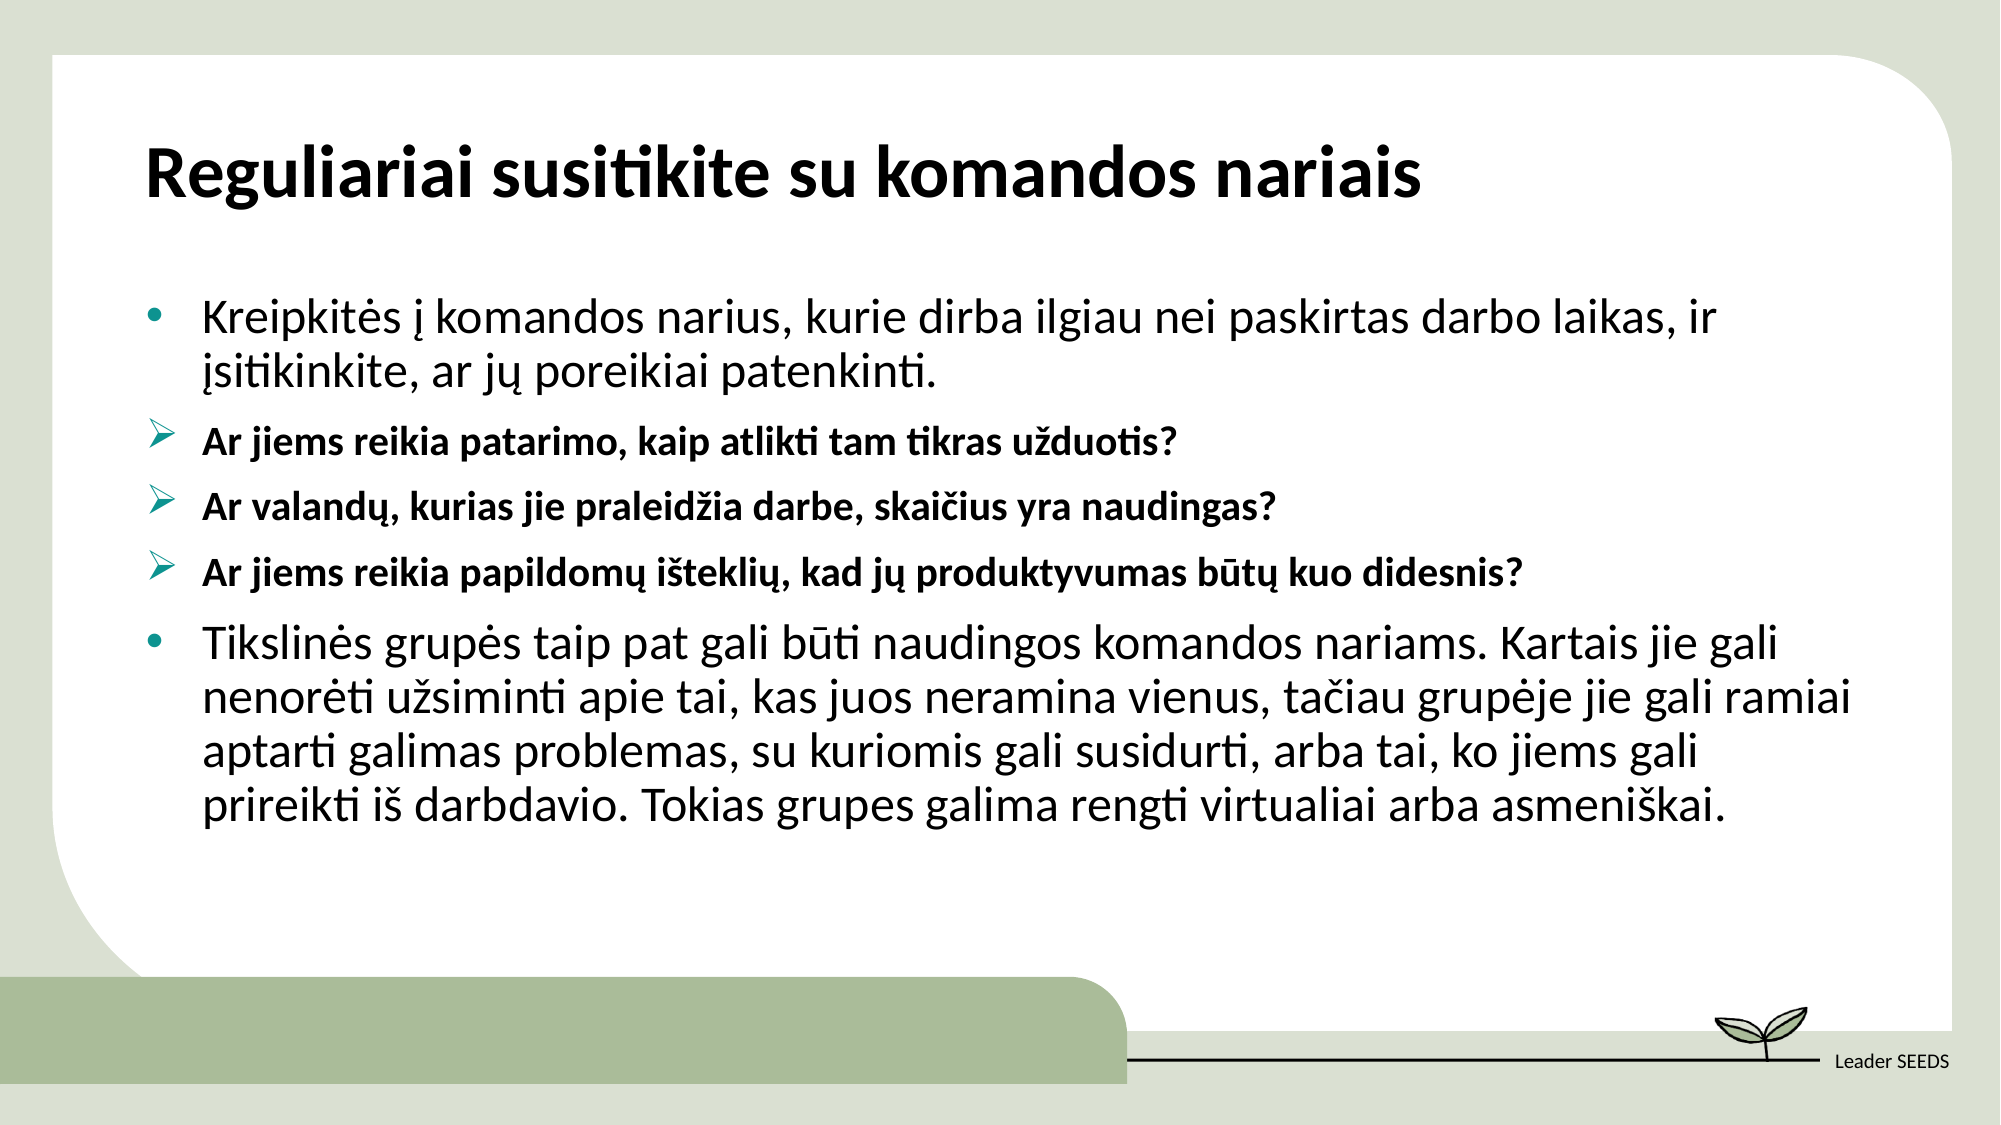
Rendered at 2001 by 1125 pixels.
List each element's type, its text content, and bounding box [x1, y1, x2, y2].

list Reguliariai susitikite su komandos nariais [130, 124, 1869, 257]
list Kreipkitės į komandos narius, kurie dirba ilgiau nei paskirtas darbo laikas, ir įsitikinkite, ar jų poreikiai patenkinti. Ar jiems reikia patarimo, kaip atlikti tam tikras užduotis? Ar valandų, kurias jie praleidžia darbe, skaičius yra naudingas? Ar jiems reikia papildomų išteklių, kad jų produktyvumas būtų kuo didesnis? Tikslinės grupės taip pat gali būti naudingos komandos nariams. Kartais jie gali nenorėti užsiminti apie tai, kas juos neramina vienus, tačiau grupėje jie gali ramiai aptarti galimas problemas, su kuriomis gali susidurti, arba tai, ko jiems gali prireikti iš darbdavio. Tokias grupes galima rengti virtualiai arba asmeniškai. [130, 282, 1869, 894]
